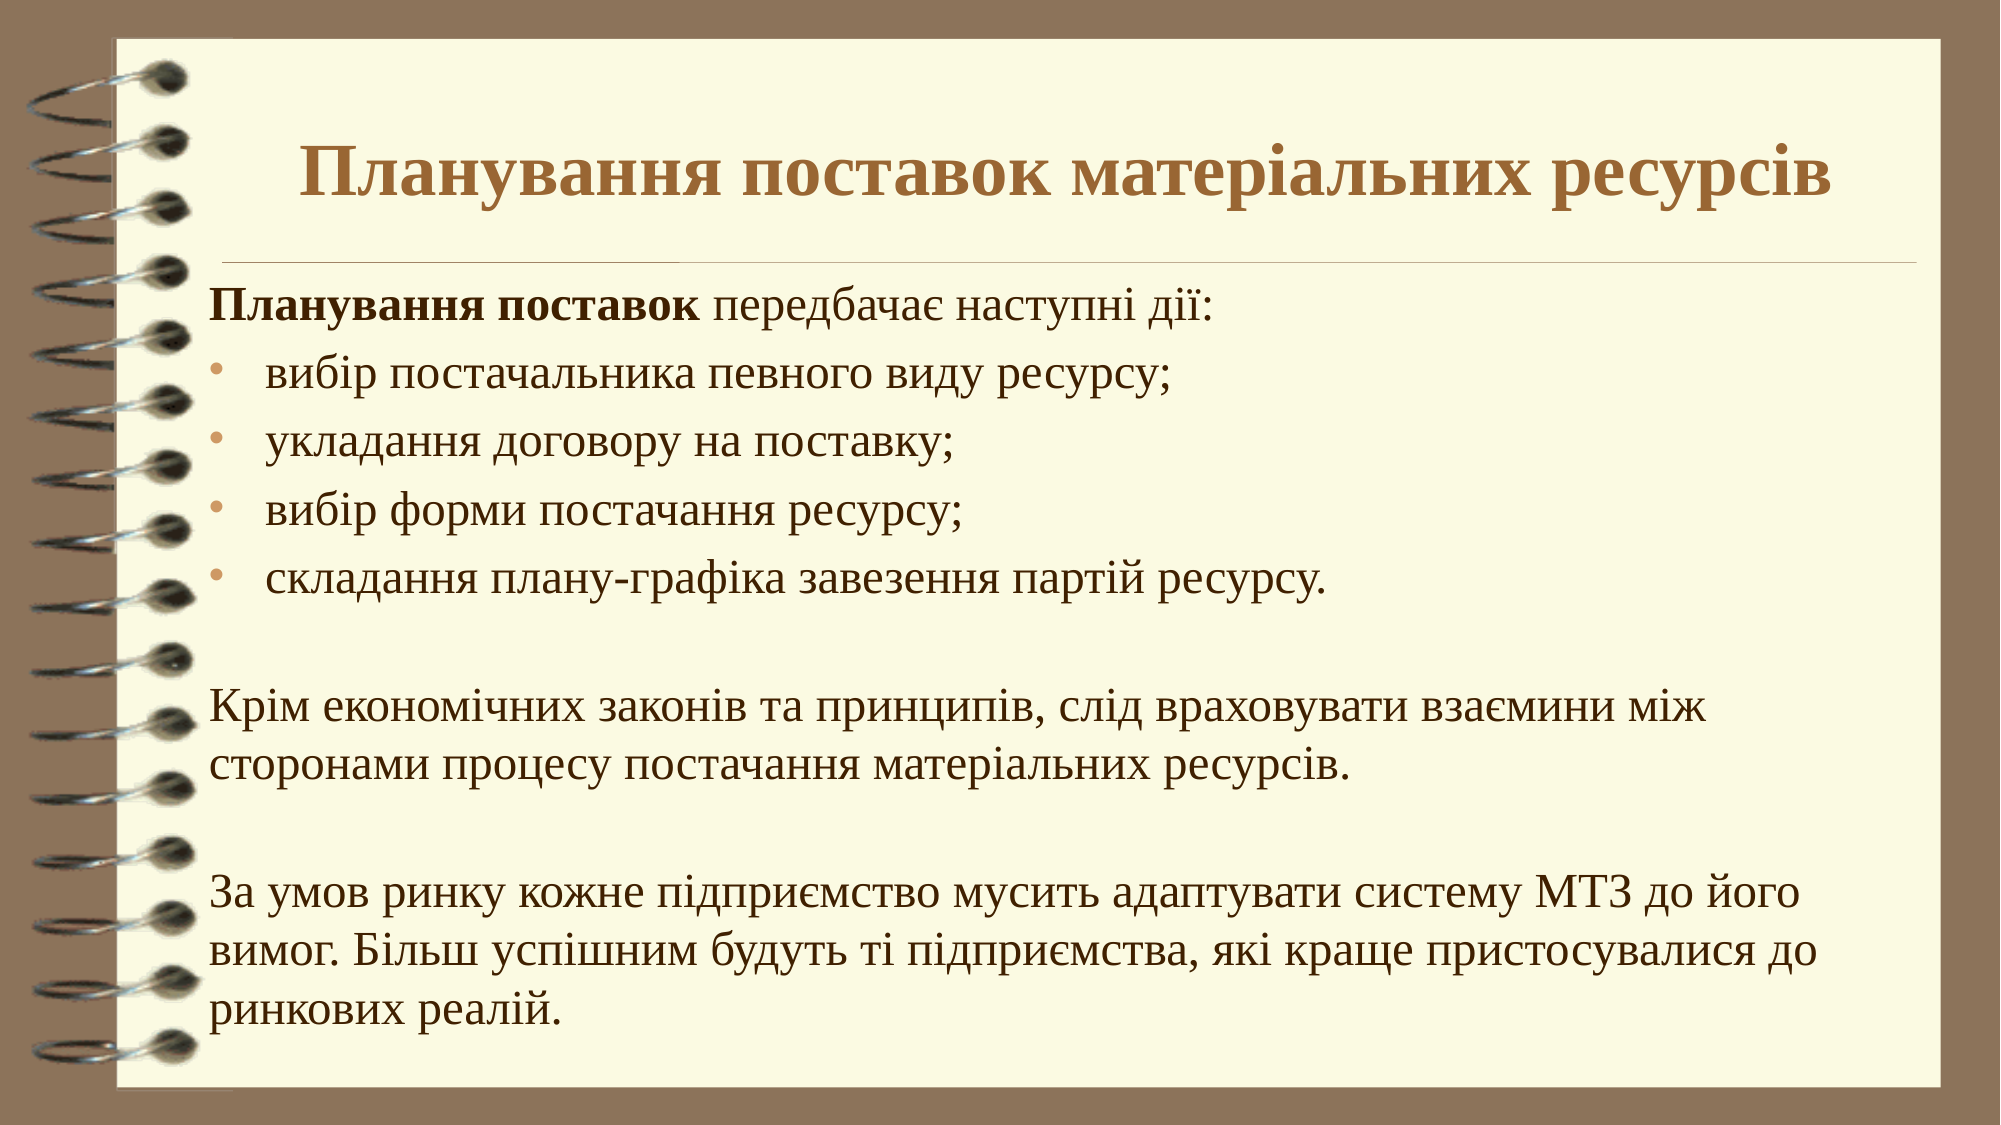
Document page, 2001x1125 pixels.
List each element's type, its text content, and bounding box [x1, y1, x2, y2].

list Планування поставок передбачає наступні дії: вибір постачальника певного виду ресурсу; укладання договору на поставку; вибір форми постачання ресурсу; складання плану-графіка завезення партій ресурсу. Крім економічних законів та принципів, слід враховувати взаємини між сторонами процесу постачання матеріальних ресурсів. За умов ринку кожне підприємство мусить адаптувати систему МТЗ до його вимог. Більш успішним будуть ті підприємства, які краще пристосувалися до ринкових реалій. [193, 263, 1940, 1074]
title Планування поставок матеріальних ресурсів [216, 68, 1917, 263]
picture [0, 0, 233, 1125]
